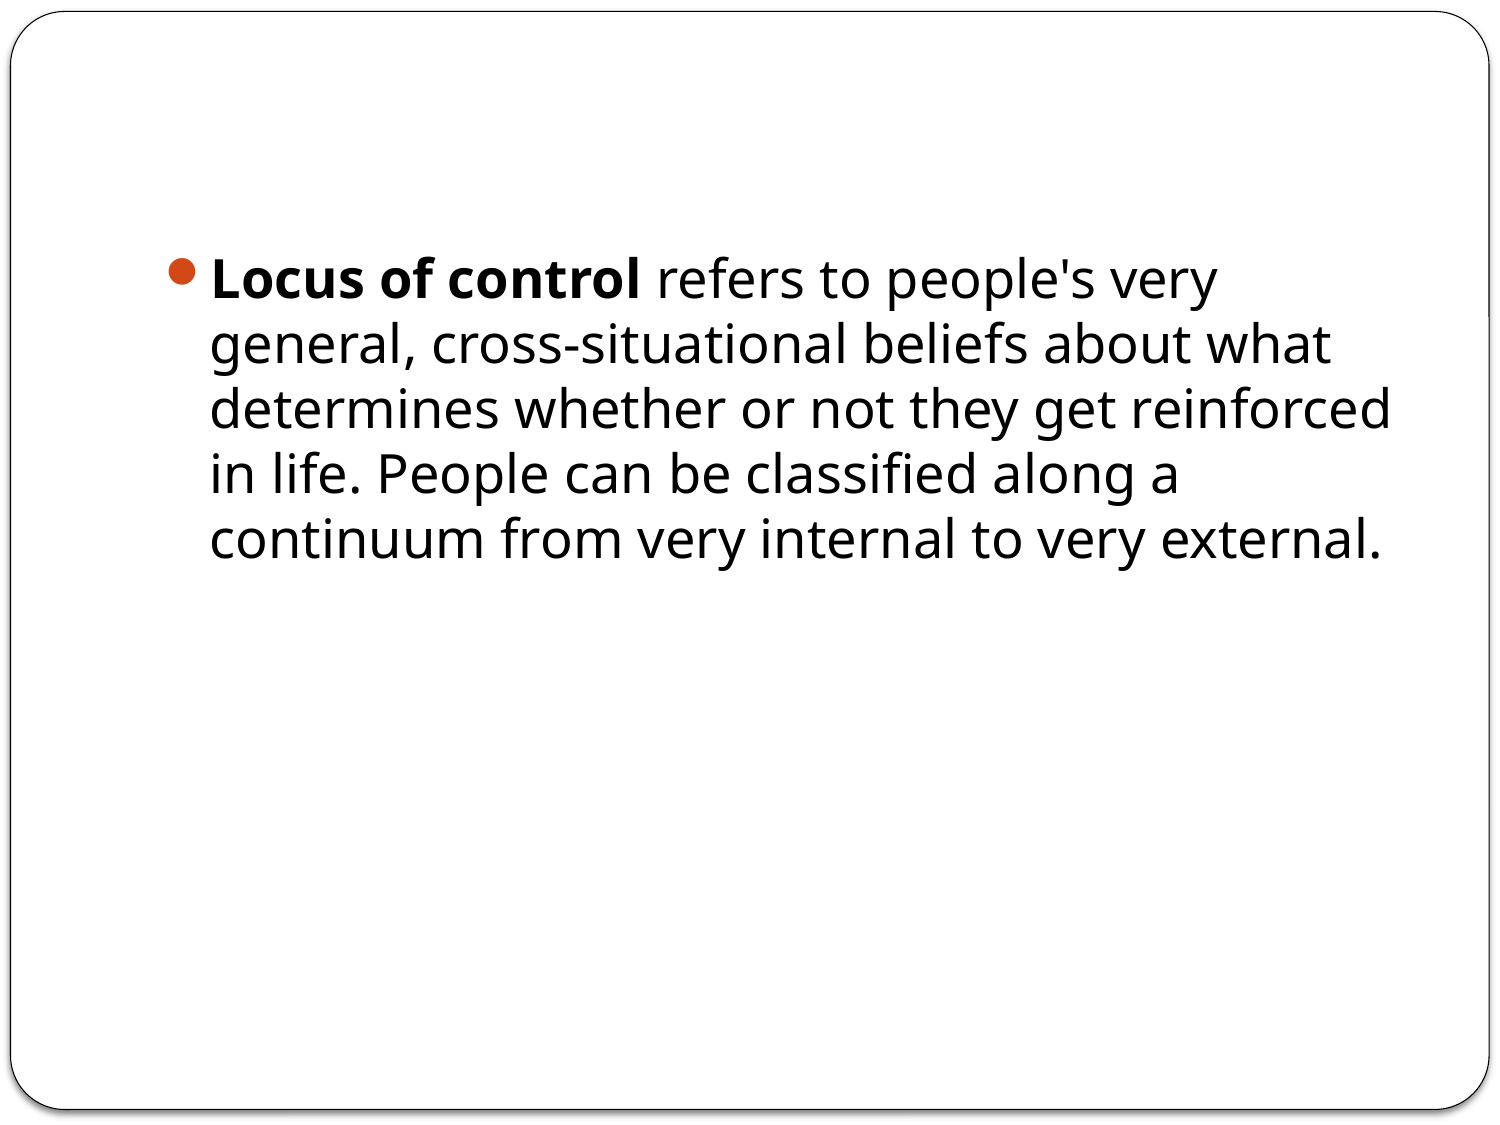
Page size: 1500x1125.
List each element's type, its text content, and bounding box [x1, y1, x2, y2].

list Locus of control refers to people's very general, cross-situational beliefs about what determines whether or not they get reinforced in life. People can be classified along a continuum from very internal to very external. [150, 237, 1425, 988]
